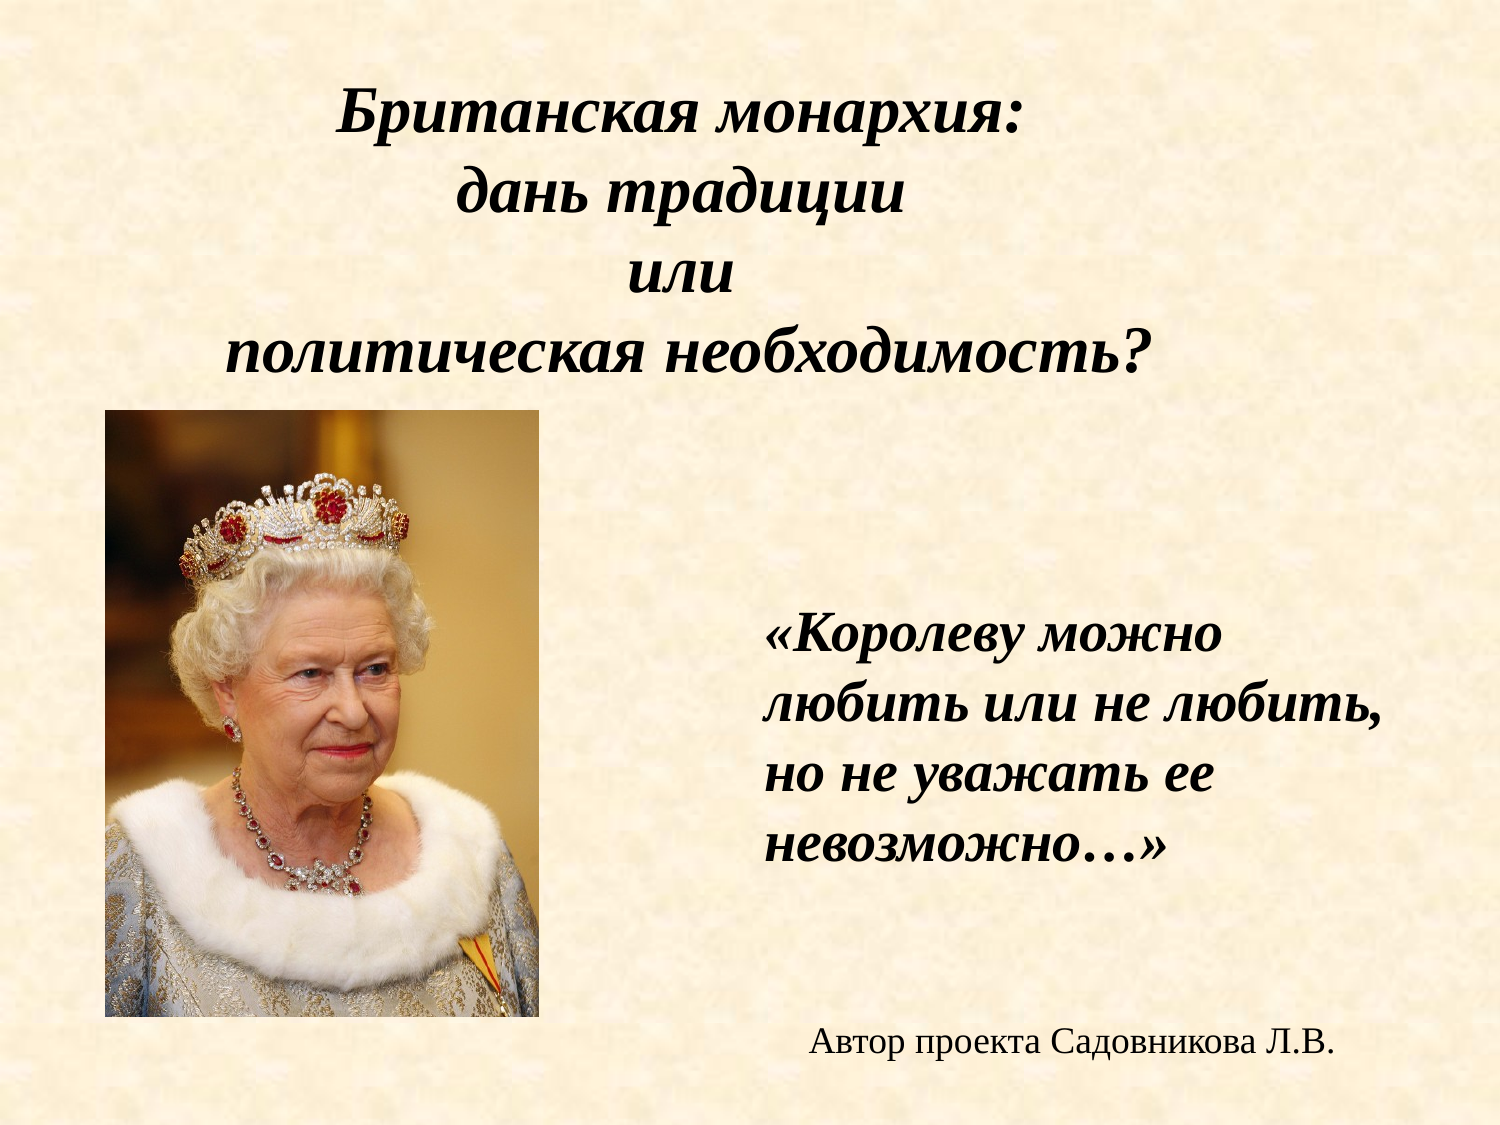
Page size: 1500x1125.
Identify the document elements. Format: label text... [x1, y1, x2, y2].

picture [0, 0, 1500, 1125]
text_box «Королеву можно любить или не любить, но не уважать ее невозможно…» [750, 585, 1441, 926]
text_box Автор проекта Садовникова Л.В. [574, 1008, 1500, 1069]
text_box Британская монархия: дань традиции или политическая необходимость? [210, 58, 1170, 439]
